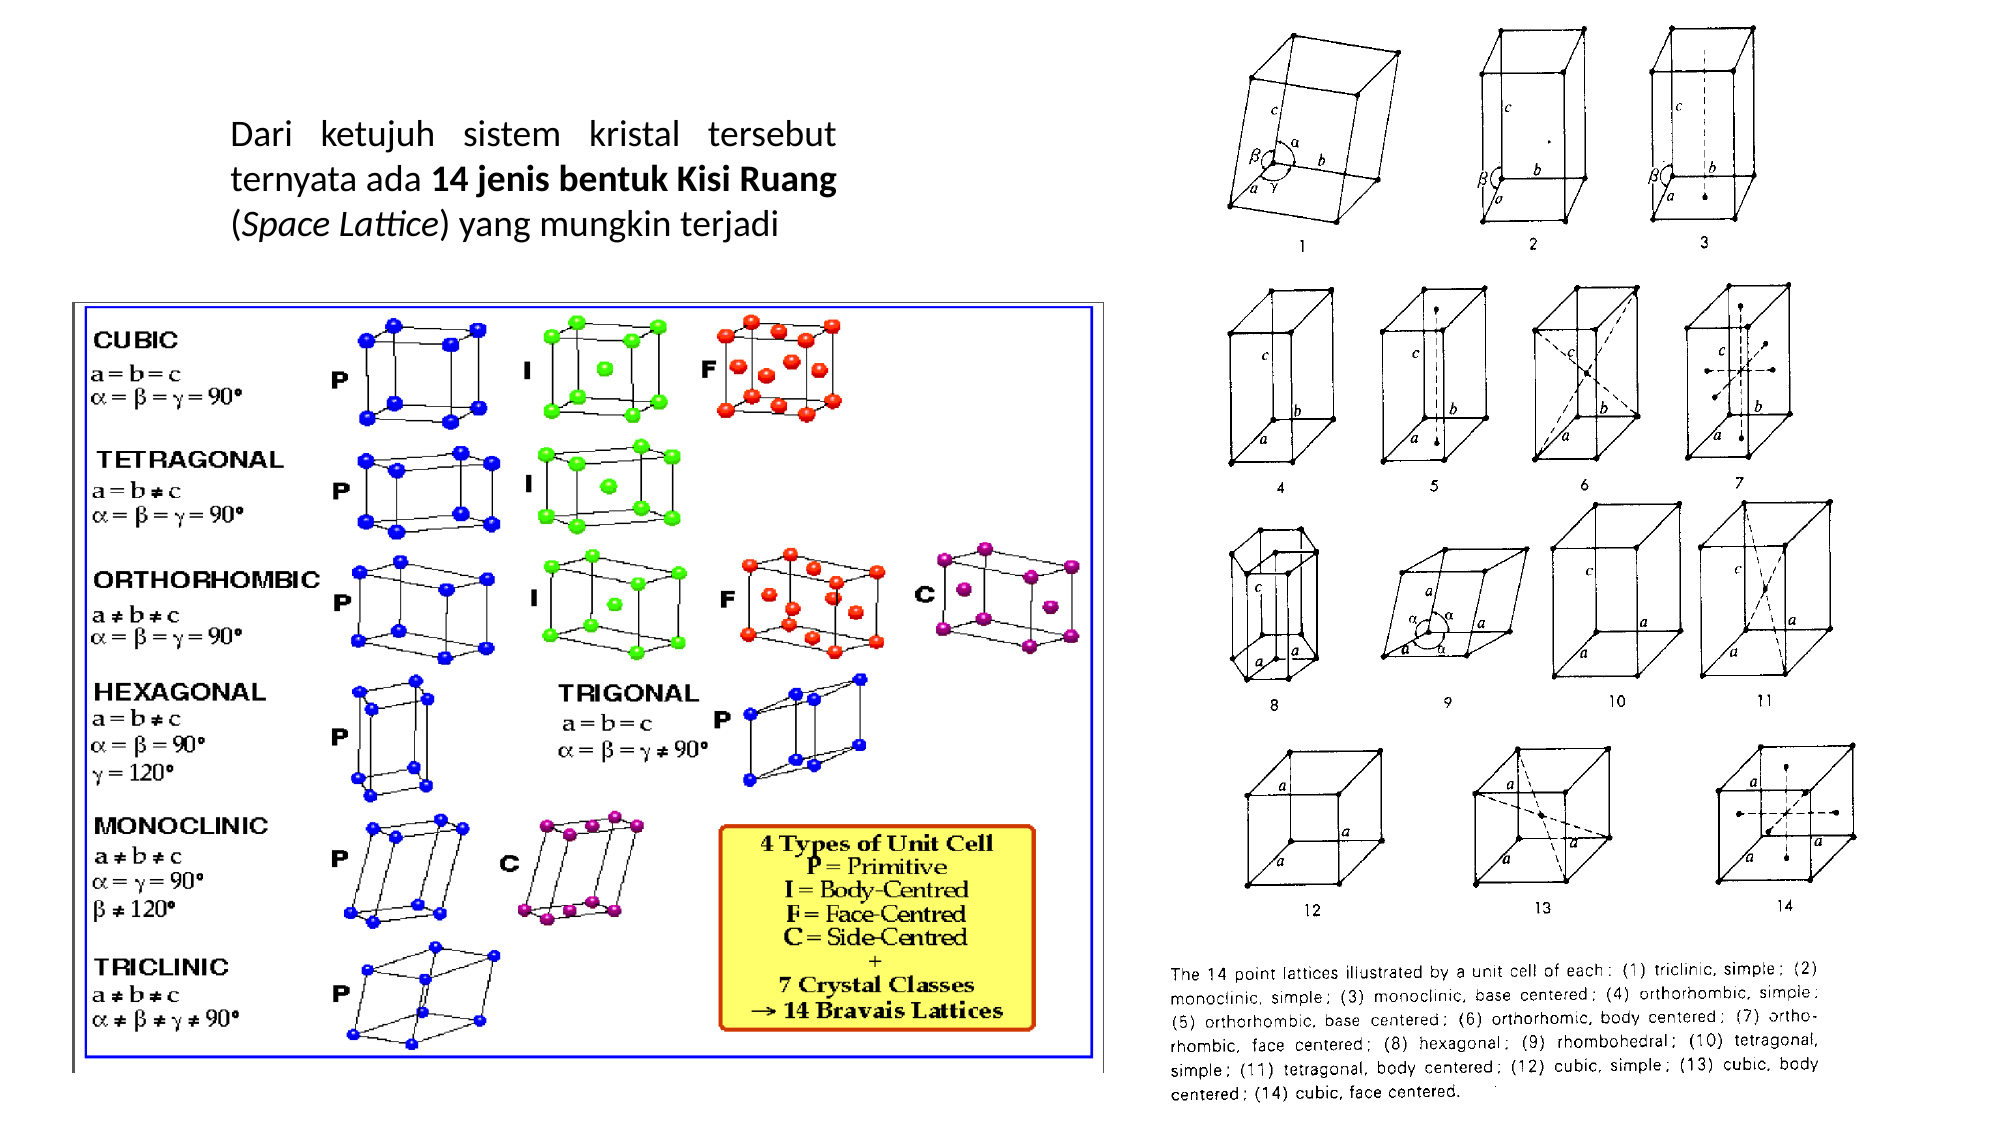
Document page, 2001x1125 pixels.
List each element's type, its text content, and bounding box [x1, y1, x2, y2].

text_box Dari ketujuh sistem kristal tersebut ternyata ada 14 jenis bentuk Kisi Ruang (Space Lattice) yang mungkin terjadi [215, 101, 852, 252]
picture [72, 302, 1104, 1073]
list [1159, 0, 1892, 1118]
